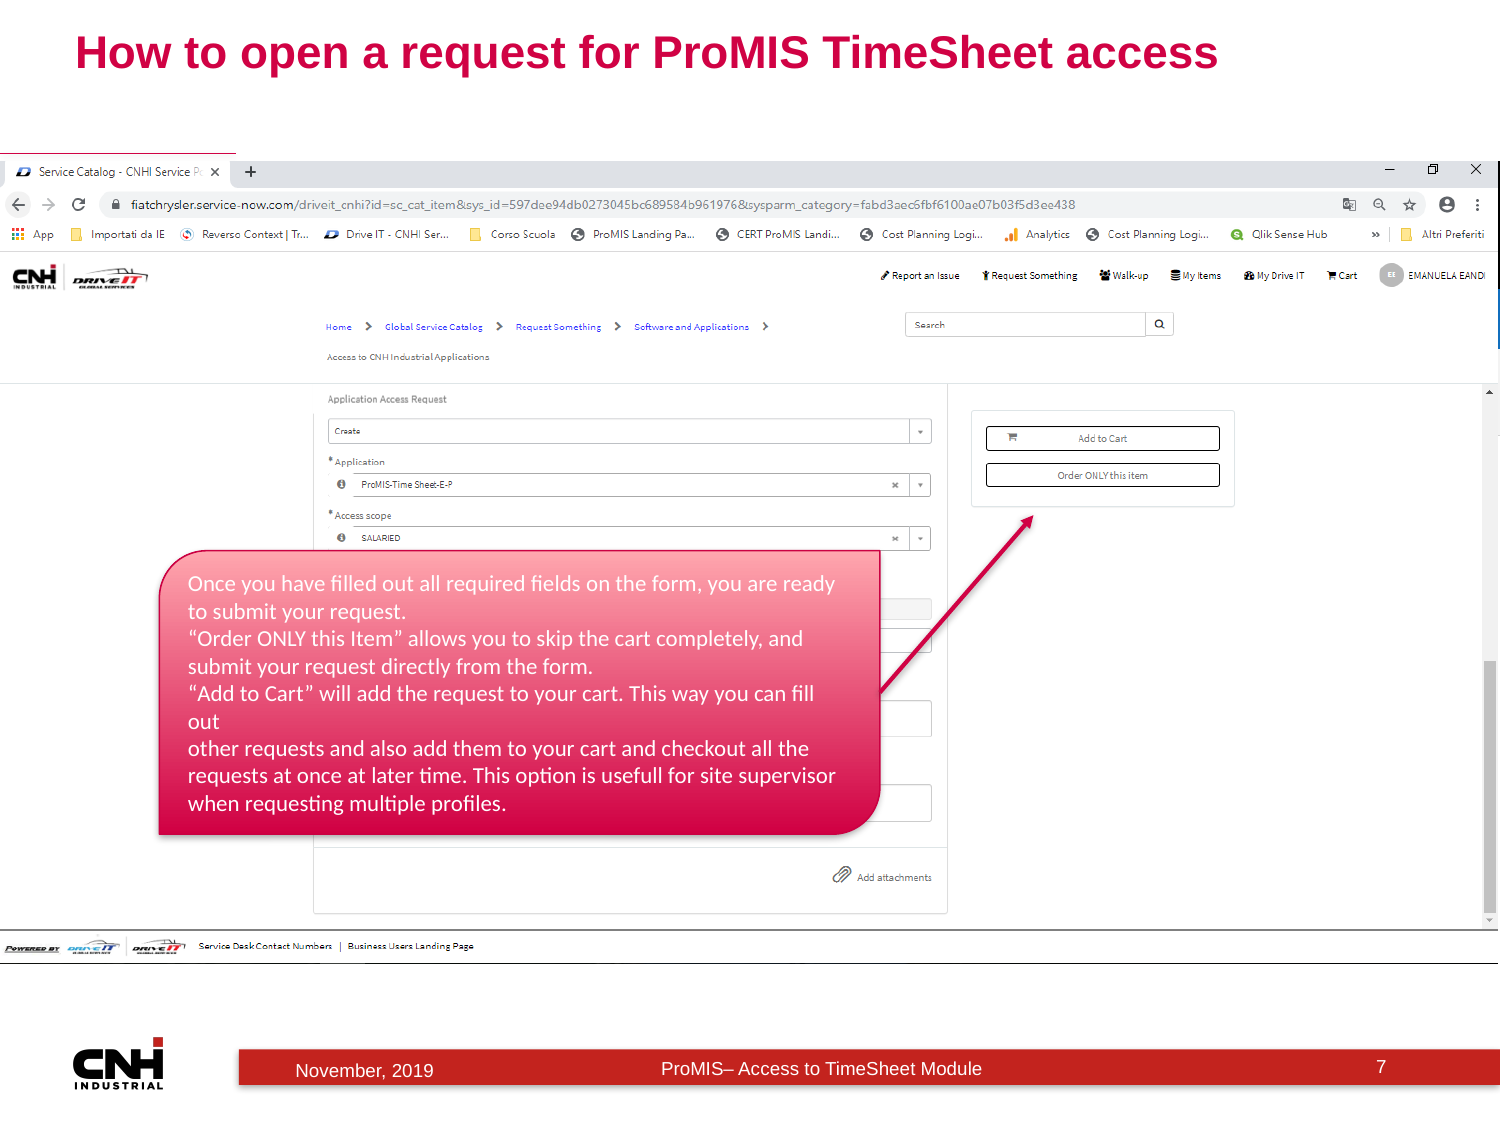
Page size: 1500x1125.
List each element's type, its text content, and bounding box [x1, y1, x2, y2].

title How to open a request for ProMIS TimeSheet access [75, 23, 1436, 93]
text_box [879, 514, 1034, 693]
picture [0, 161, 1500, 964]
slide_number 7 [1376, 1042, 1451, 1090]
picture [70, 1034, 166, 1095]
